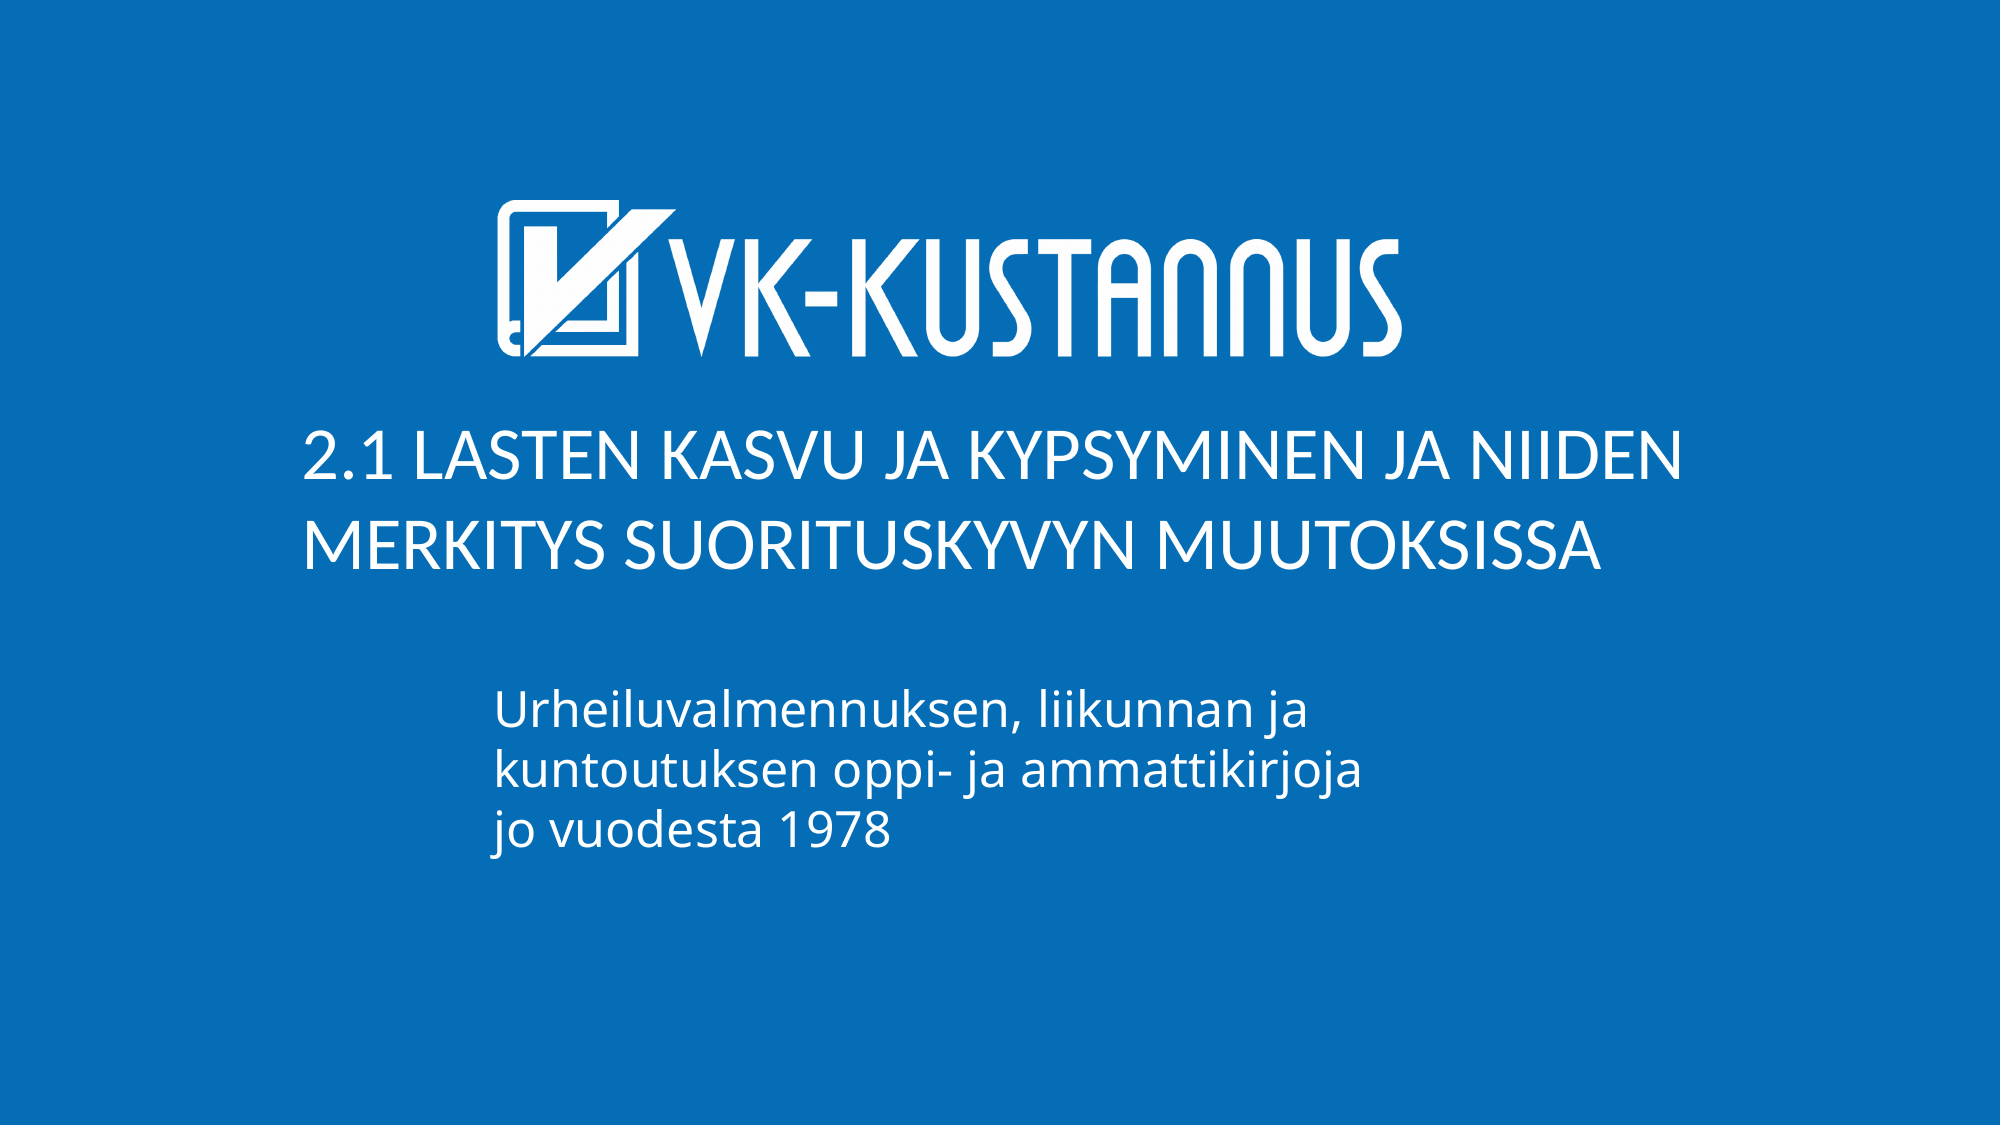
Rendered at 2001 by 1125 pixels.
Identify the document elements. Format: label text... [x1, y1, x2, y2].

text_box 2.1 LASTEN KASVU JA KYPSYMINEN JA NIIDEN MERKITYS SUORITUSKYVYN MUUTOKSISSA [286, 397, 1871, 592]
picture [497, 200, 1402, 357]
text_box Urheiluvalmennuksen, liikunnan ja kuntoutuksen oppi- ja ammattikirjoja jo vuodesta 1978 [478, 670, 1418, 865]
